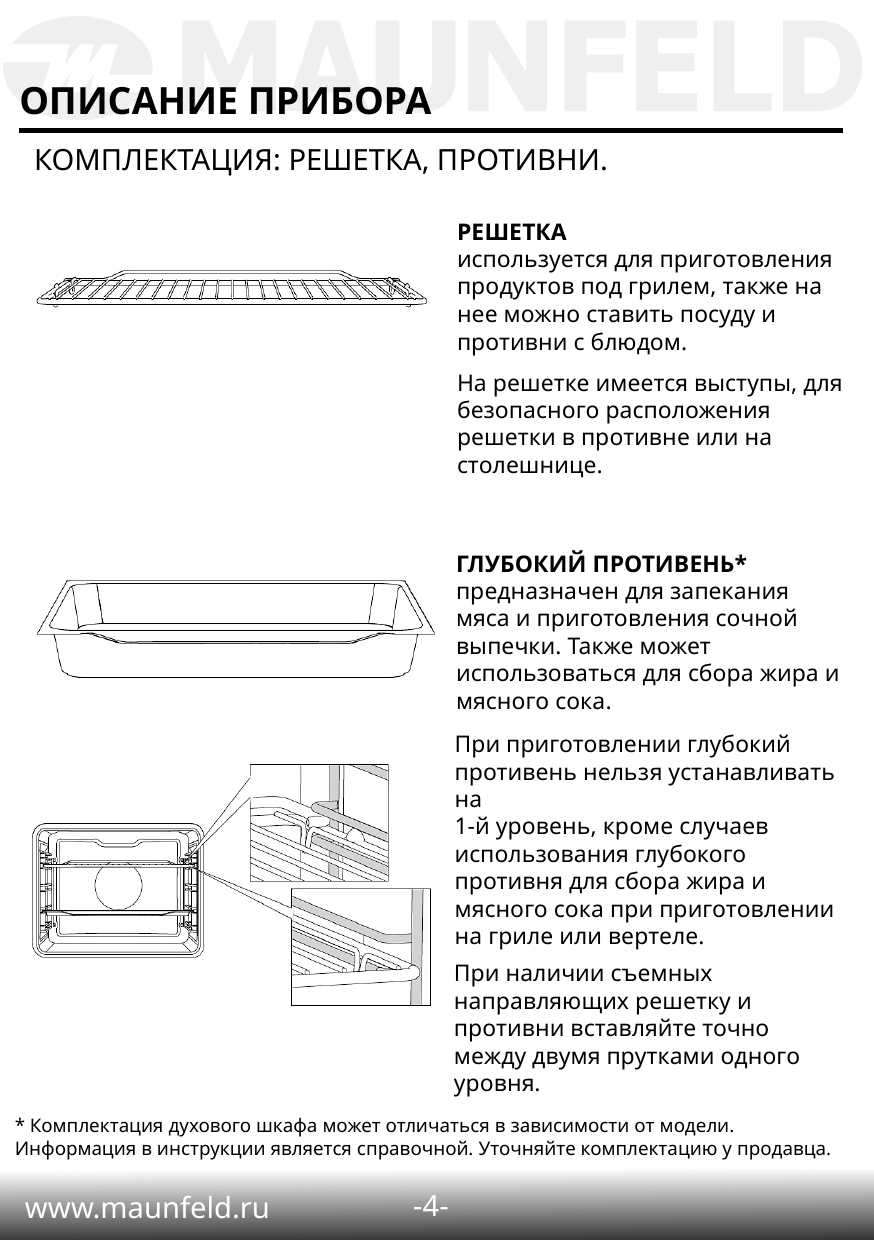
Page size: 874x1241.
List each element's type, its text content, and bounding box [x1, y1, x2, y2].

text_box * Комплектация духового шкафа может отличаться в зависимости от модели. Информация в инструкции является справочной. Уточняйте комплектацию у продавца. [0, 1106, 860, 1166]
text_box При наличии съемных направляющих решетку и противни вставляйте точно между двумя прутками одного уровня. [439, 951, 860, 1104]
picture [19, 757, 435, 1015]
text_box На решетке имеется выступы, для безопасного расположения решетки в противне или на столешнице. [442, 360, 860, 486]
text_box РЕШЕТКА используется для приготовления продуктов под грилем, также на нее можно ставить посуду и противни с блюдом. [442, 209, 868, 362]
text_box ГЛУБОКИЙ ПРОТИВЕНЬ* предназначен для запекания мяса и приготовления сочной выпечки. Также может использоваться для сбора жира и мясного сока. [441, 541, 860, 722]
text_box ОПИСАНИЕ ПРИБОРА [4, 120, 447, 130]
picture [19, 562, 451, 688]
picture [19, 247, 446, 336]
text_box КОМПЛЕКТАЦИЯ: РЕШЕТКА, ПРОТИВНИ. [19, 133, 811, 184]
picture [3, 16, 862, 120]
picture [0, 1169, 874, 1241]
text_box При приготовлении глубокий противень нельзя устанавливать на 1-й уровень, кроме случаев использования глубокого противня для сбора жира и мясного сока при приготовлении на гриле или вертеле. [439, 722, 860, 951]
